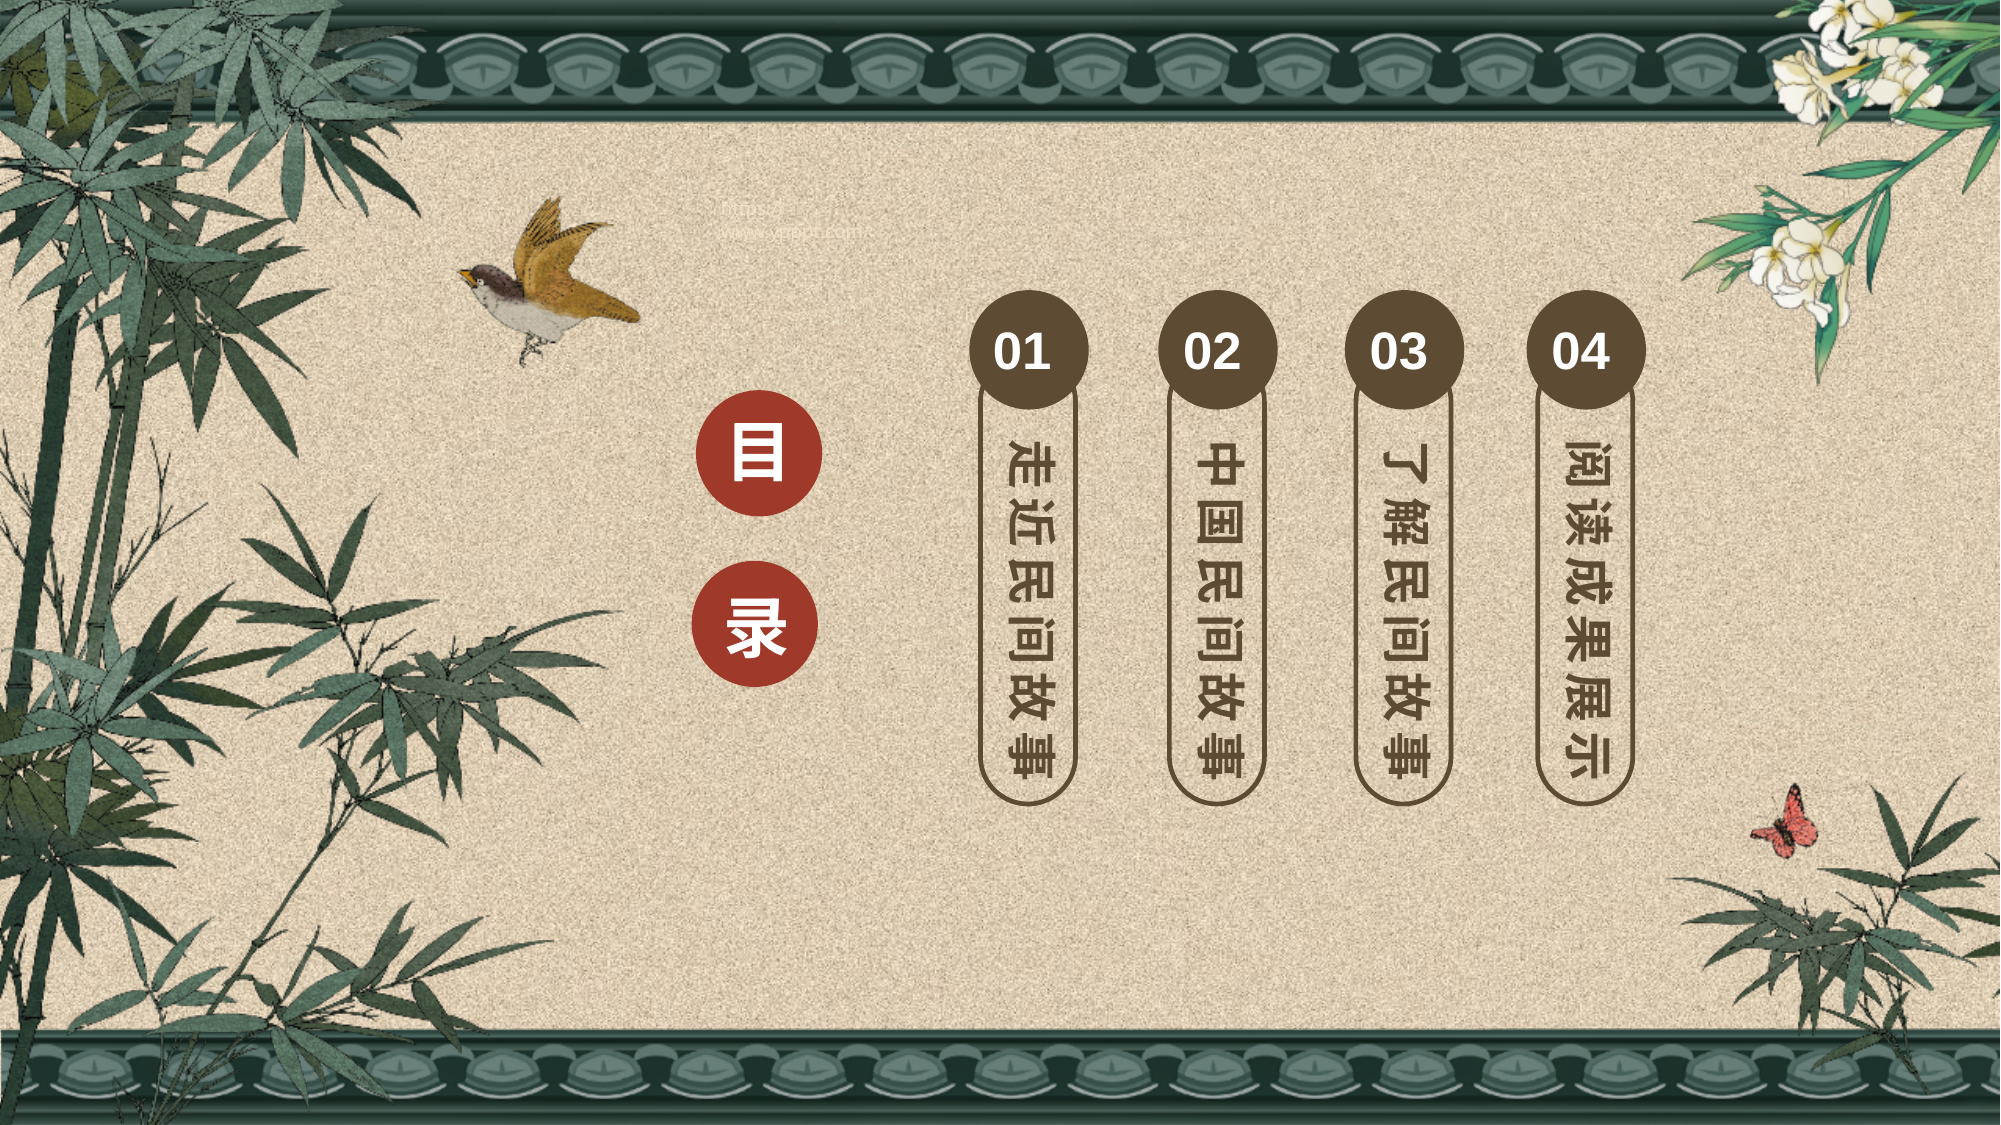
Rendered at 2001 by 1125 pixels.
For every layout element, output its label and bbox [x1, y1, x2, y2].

text_box [691, 560, 818, 687]
picture [0, 0, 2000, 1125]
text_box [695, 390, 823, 517]
